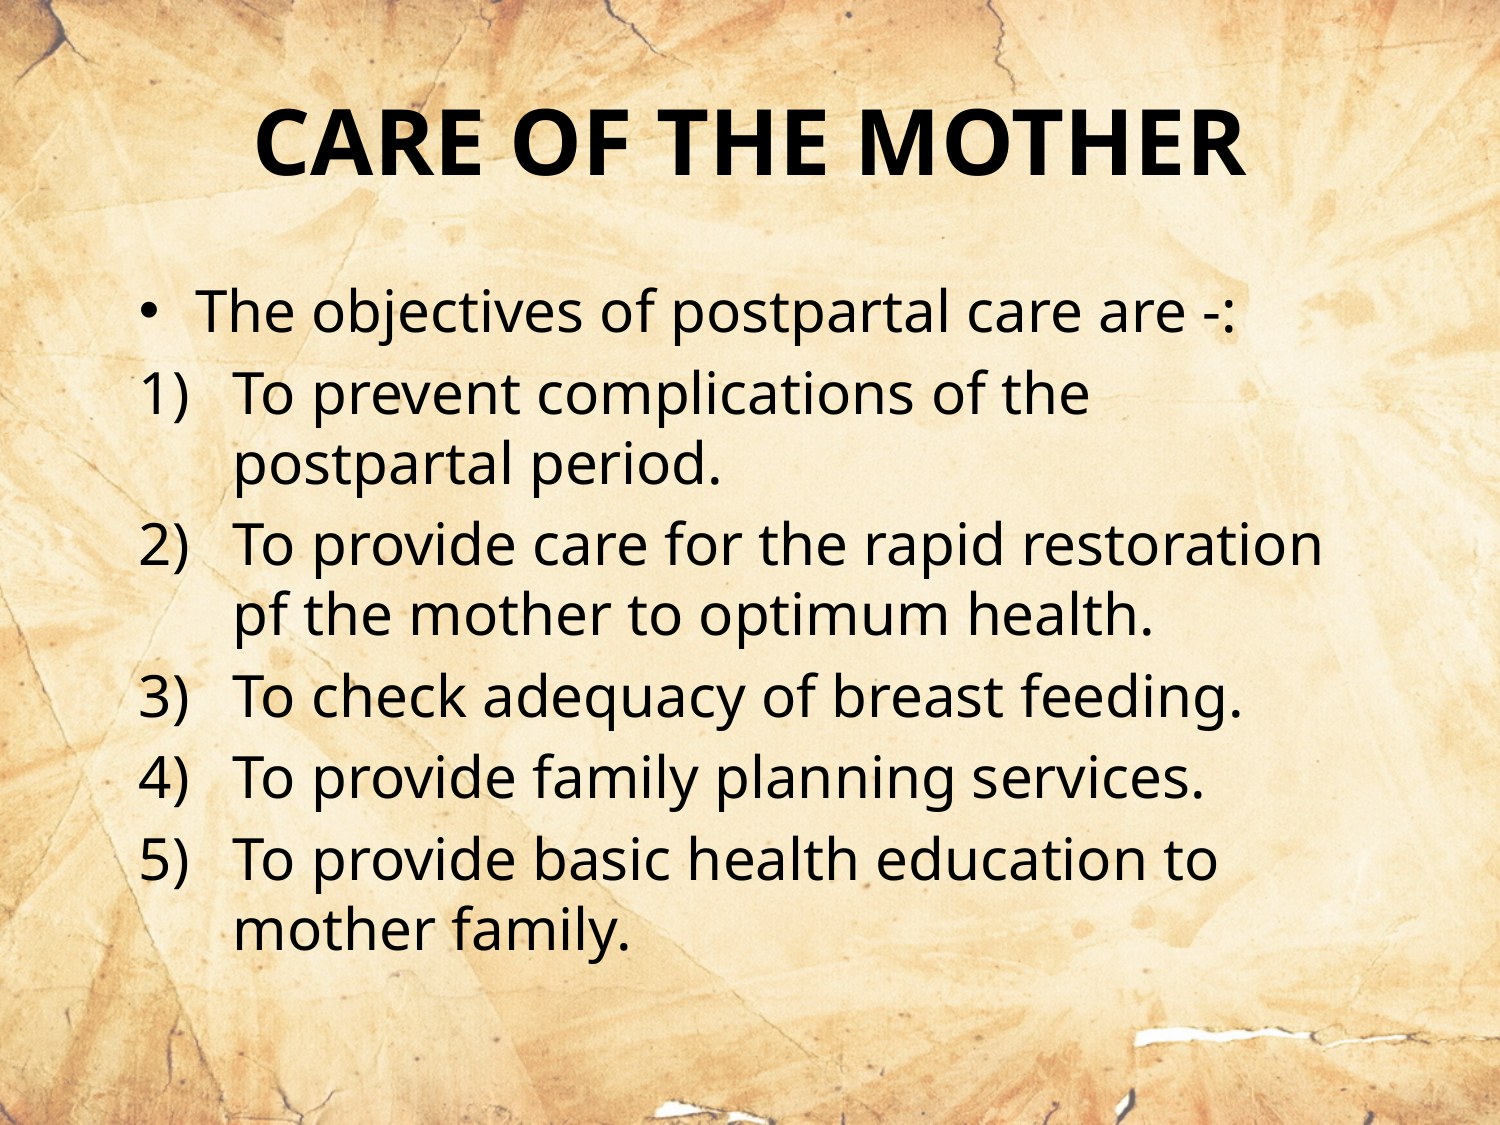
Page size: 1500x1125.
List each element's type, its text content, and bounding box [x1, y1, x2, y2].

title CARE OF THE MOTHER [75, 45, 1425, 233]
list The objectives of postpartal care are -: To prevent complications of the postpartal period. To provide care for the rapid restoration pf the mother to optimum health. To check adequacy of breast feeding. To provide family planning services. To provide basic health education to mother family. [123, 267, 1388, 1010]
